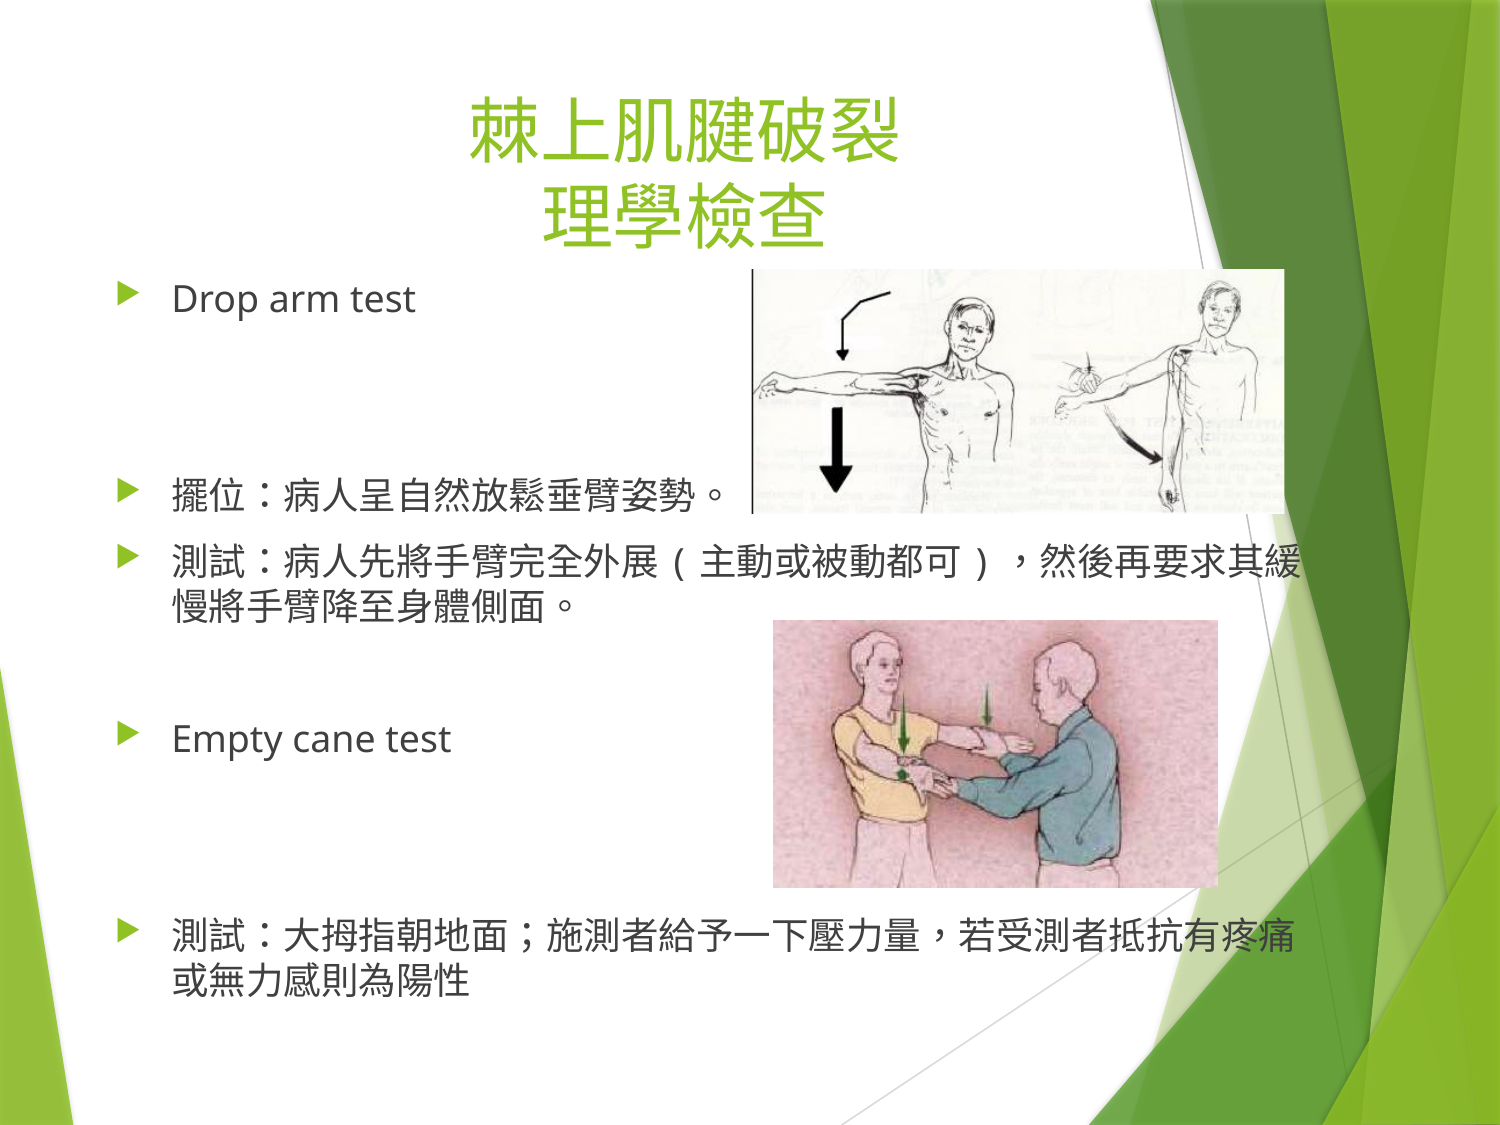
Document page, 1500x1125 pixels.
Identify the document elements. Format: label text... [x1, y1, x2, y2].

picture [751, 268, 1285, 514]
picture [773, 620, 1219, 889]
title 棘上肌腱破裂 理學檢查 [135, 78, 1235, 267]
list Drop arm test 擺位：病人呈自然放鬆垂臂姿勢。 測試：病人先將手臂完全外展(主動或被動都可)，然後再要求其緩慢將手臂降至身體側面。 Empty cane test 測試：大拇指朝地面；施測者給予一下壓力量，若受測者抵抗有疼痛或無力感則為陽性 [99, 267, 1329, 1047]
